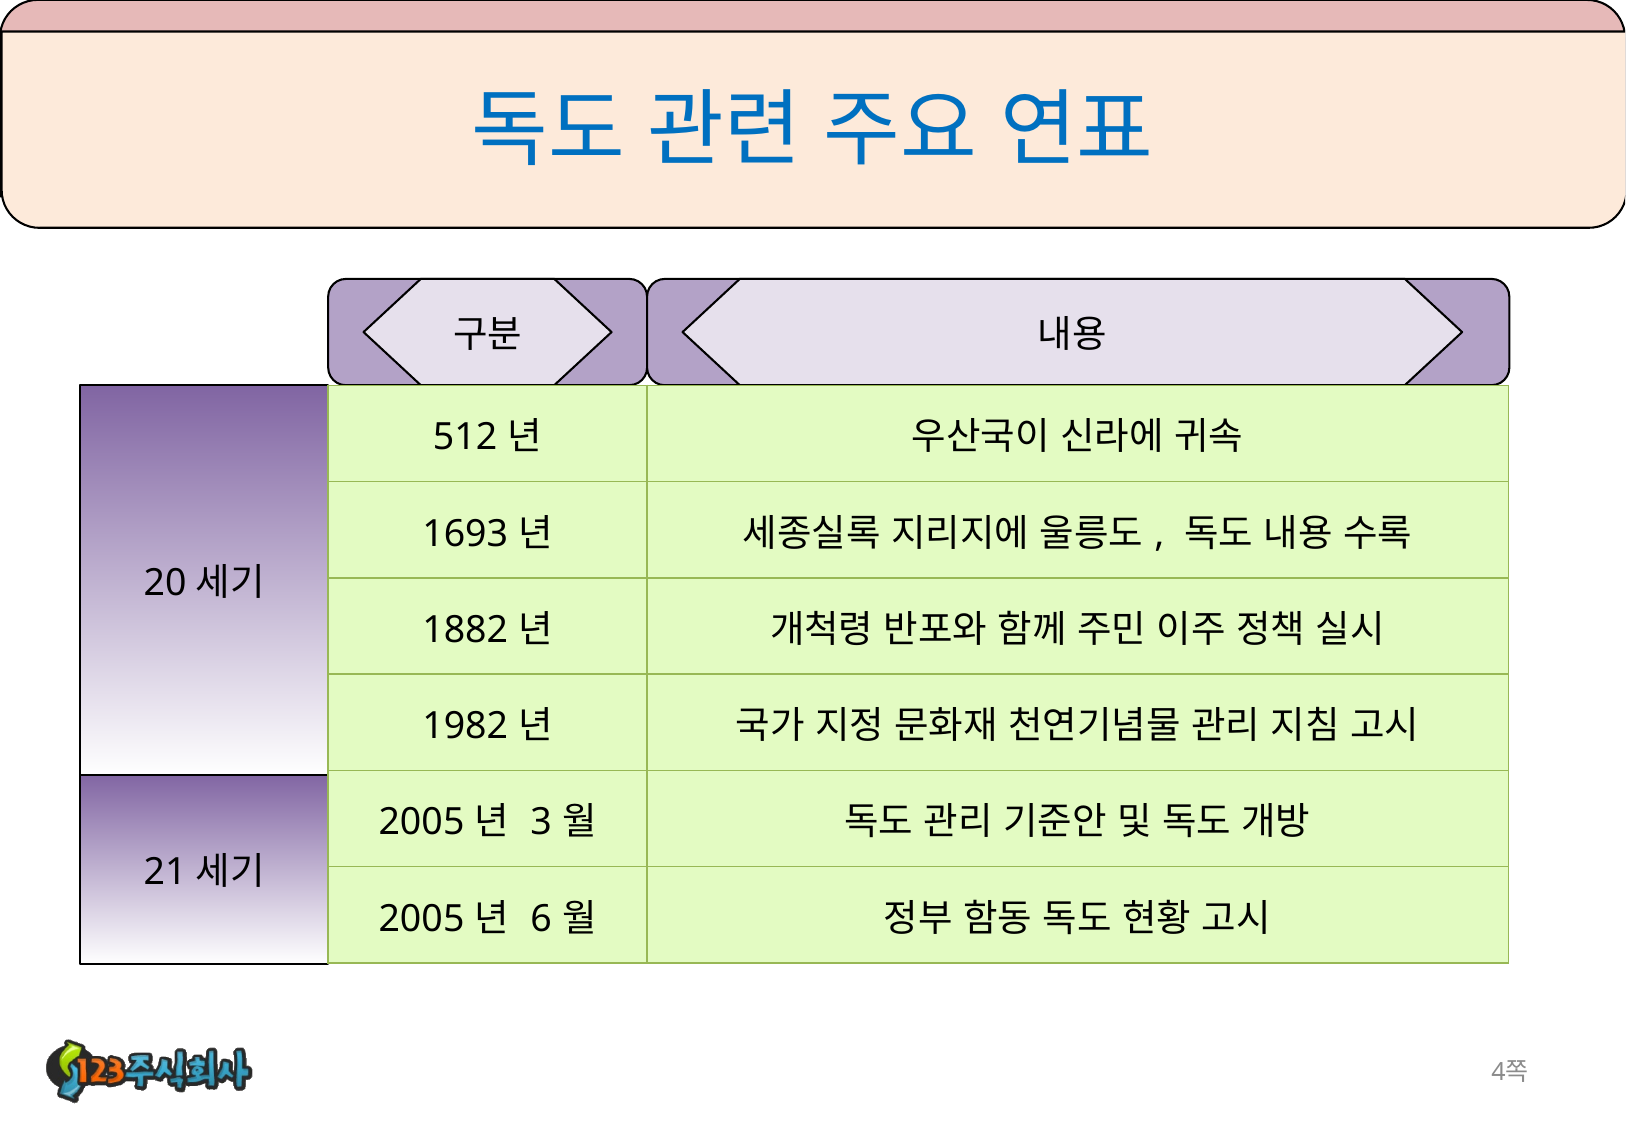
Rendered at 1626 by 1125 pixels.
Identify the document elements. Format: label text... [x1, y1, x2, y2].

table_cell 2005년 6월 [329, 867, 646, 962]
table_cell 독도 관리 기준안 및 독도 개방 [648, 771, 1508, 866]
text_box 내용 [680, 276, 1465, 385]
table_cell 개척령 반포와 함께 주민 이주 정책 실시 [648, 579, 1508, 673]
slide_number 4쪽 [1164, 1042, 1544, 1103]
table_cell 2005년 3월 [329, 771, 646, 866]
table_cell 국가 지정 문화재 천연기념물 관리 지침 고시 [648, 675, 1508, 770]
title 독도 관련 주요 연표 [81, 30, 1544, 219]
table_header 우산국이 신라에 귀속 [648, 386, 1508, 481]
text_box 20세기 [78, 383, 330, 773]
text_box [326, 276, 420, 385]
table_cell 1882년 [329, 579, 646, 673]
table_cell 세종실록 지리지에 울릉도, 독도 내용 수록 [648, 482, 1508, 577]
text_box [1406, 276, 1512, 385]
table_cell 1693년 [329, 482, 646, 577]
table_header 512년 [329, 386, 646, 481]
table_cell 정부 함동 독도 현황 고시 [648, 867, 1508, 962]
table_cell 1982년 [329, 675, 646, 770]
text_box [555, 276, 647, 385]
text_box [644, 276, 739, 385]
text_box 21세기 [78, 773, 330, 966]
text_box 구분 [361, 276, 614, 385]
picture [36, 1028, 261, 1112]
